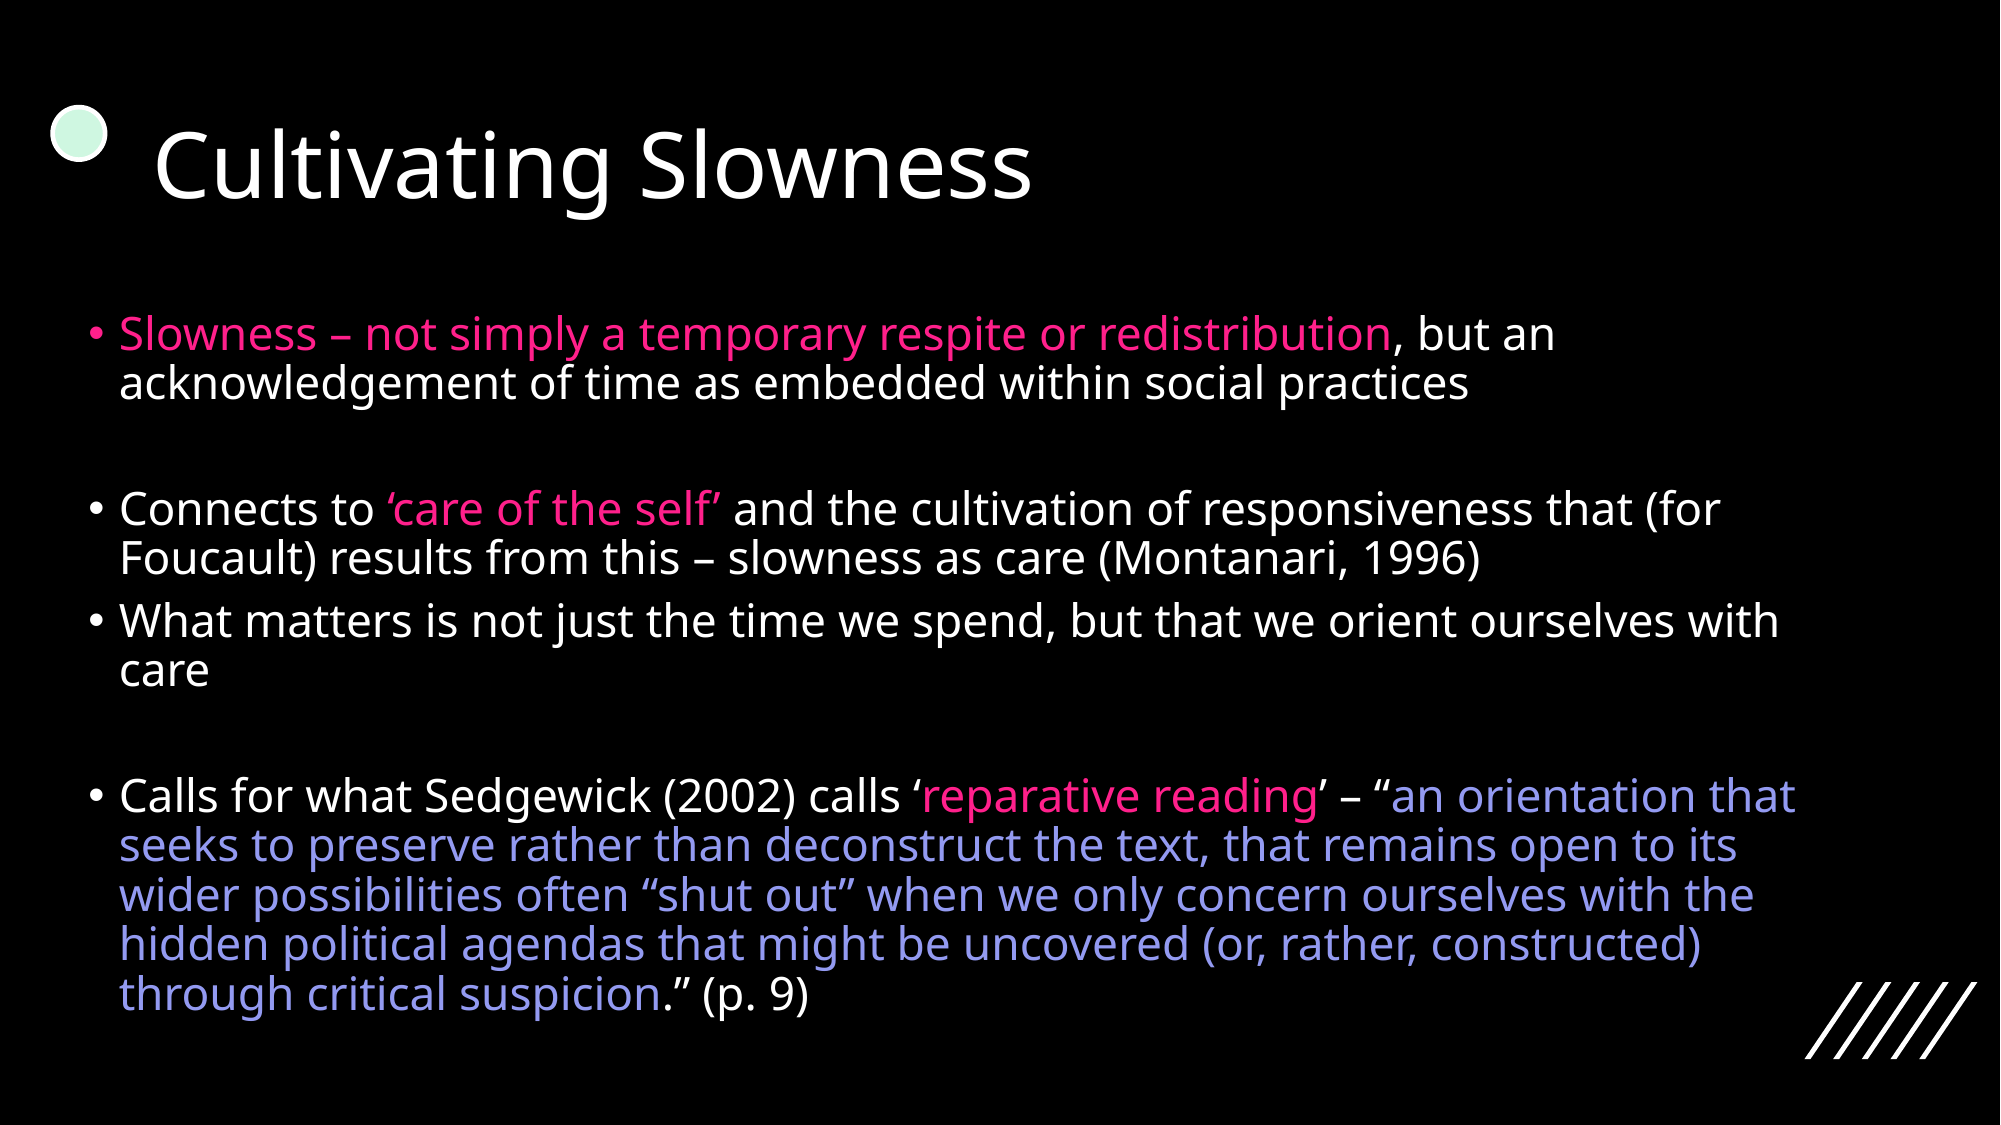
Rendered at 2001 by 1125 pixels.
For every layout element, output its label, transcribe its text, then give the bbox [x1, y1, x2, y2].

list Slowness – not simply a temporary respite or redistribution, but an acknowledgement of time as embedded within social practices Connects to ‘care of the self’ and the cultivation of responsiveness that (for Foucault) results from this – slowness as care (Montanari, 1996) What matters is not just the time we spend, but that we orient ourselves with care Calls for what Sedgewick (2002) calls ‘reparative reading’ – “an orientation that seeks to preserve rather than deconstruct the text, that remains open to its wider possibilities often “shut out” when we only concern ourselves with the hidden political agendas that might be uncovered (or, rather, constructed) through critical suspicion.” (p. 9) [73, 234, 1879, 1040]
title Cultivating Slowness [137, 59, 1863, 234]
